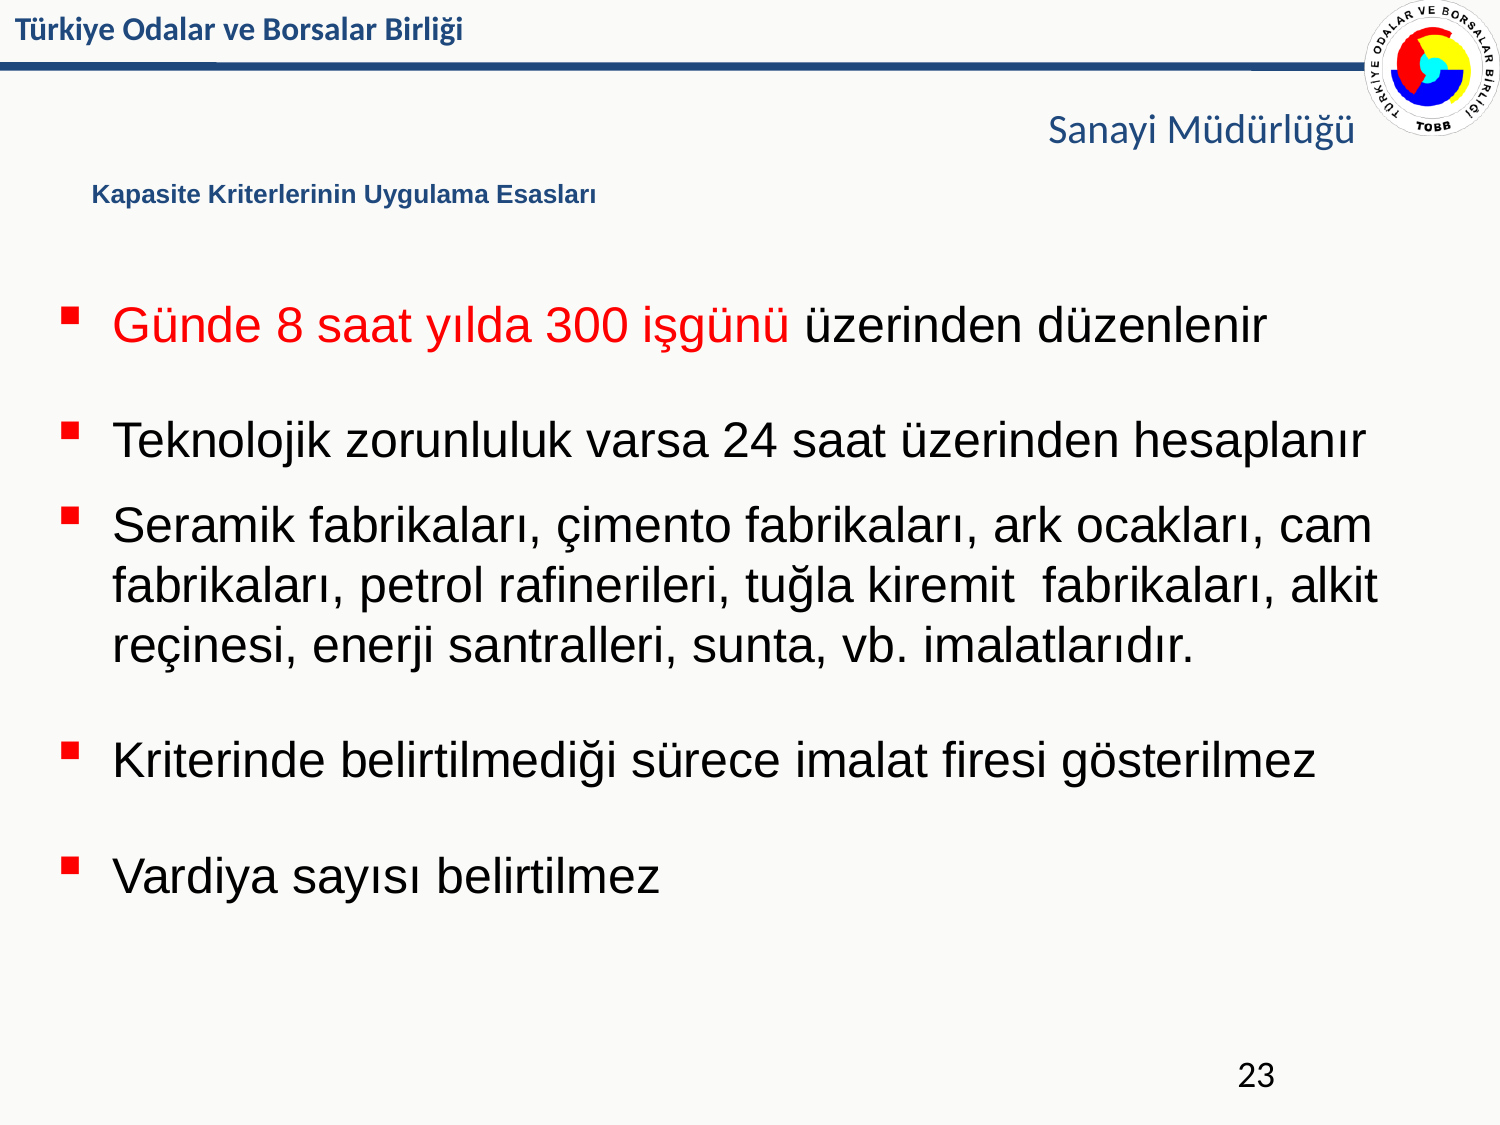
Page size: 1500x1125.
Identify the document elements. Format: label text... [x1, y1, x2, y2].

slide_number 23 [1222, 1042, 1425, 1103]
list Günde 8 saat yılda 300 işgünü üzerinden düzenlenir Teknolojik zorunluluk varsa 24 saat üzerinden hesaplanır Seramik fabrikaları, çimento fabrikaları, ark ocakları, cam fabrikaları, petrol rafinerileri, tuğla kiremit fabrikaları, alkit reçinesi, enerji santralleri, sunta, vb. imalatlarıdır. Kriterinde belirtilmediği sürece imalat firesi gösterilmez Vardiya sayısı belirtilmez [41, 255, 1436, 1000]
title Kapasite Kriterlerinin Uygulama Esasları [76, 149, 1400, 244]
picture [1364, 0, 1500, 136]
text_box Sanayi Müdürlüğü [1033, 94, 1377, 160]
